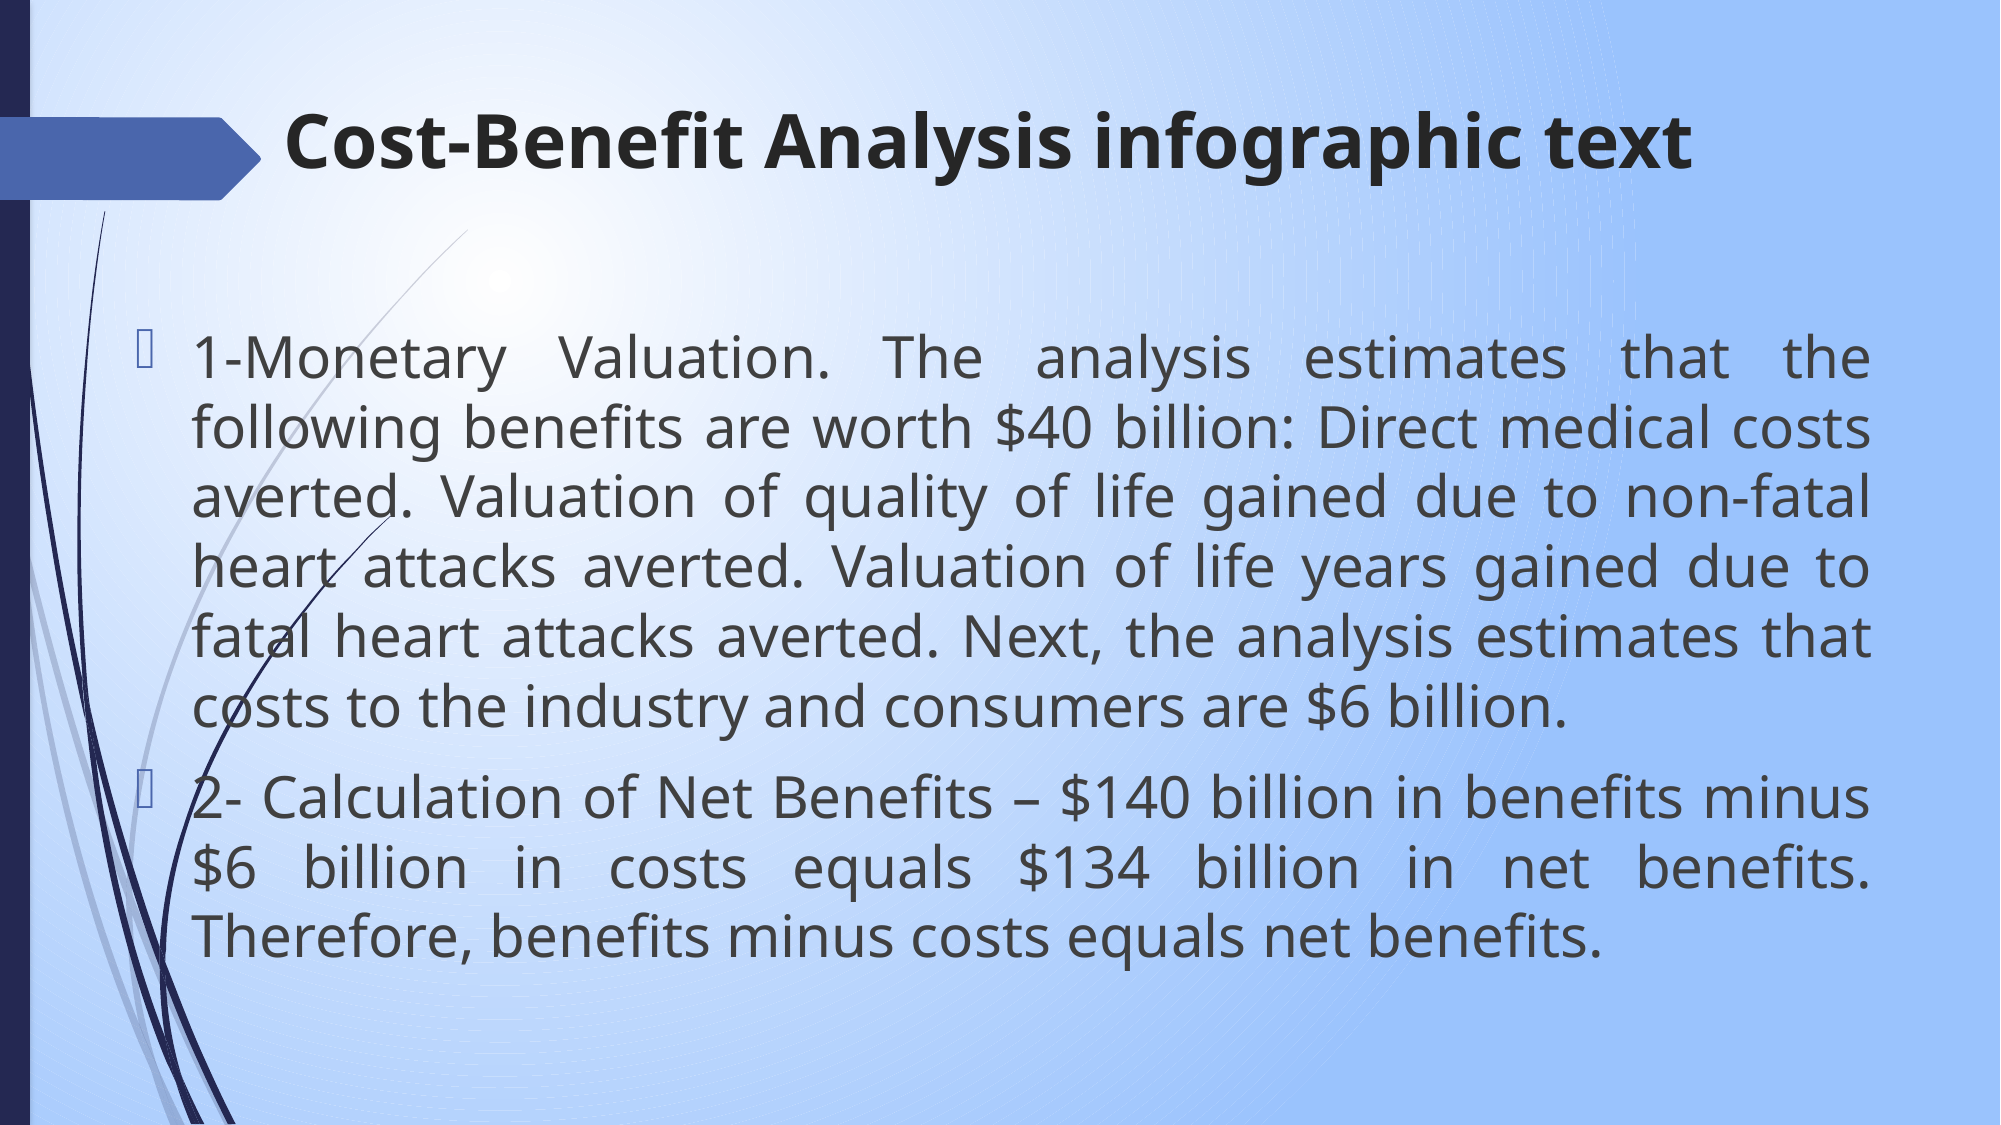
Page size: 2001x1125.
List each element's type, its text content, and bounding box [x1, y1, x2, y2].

list 1-Monetary Valuation. The analysis estimates that the following benefits are worth $40 billion: Direct medical costs averted. Valuation of quality of life gained due to non-fatal heart attacks averted. Valuation of life years gained due to fatal heart attacks averted. Next, the analysis estimates that costs to the industry and consumers are $6 billion. 2- Calculation of Net Benefits – $140 billion in benefits minus $6 billion in costs equals $134 billion in net benefits. Therefore, benefits minus costs equals net benefits. [120, 312, 1888, 1125]
title Cost-Benefit Analysis infographic text [269, 85, 1731, 239]
